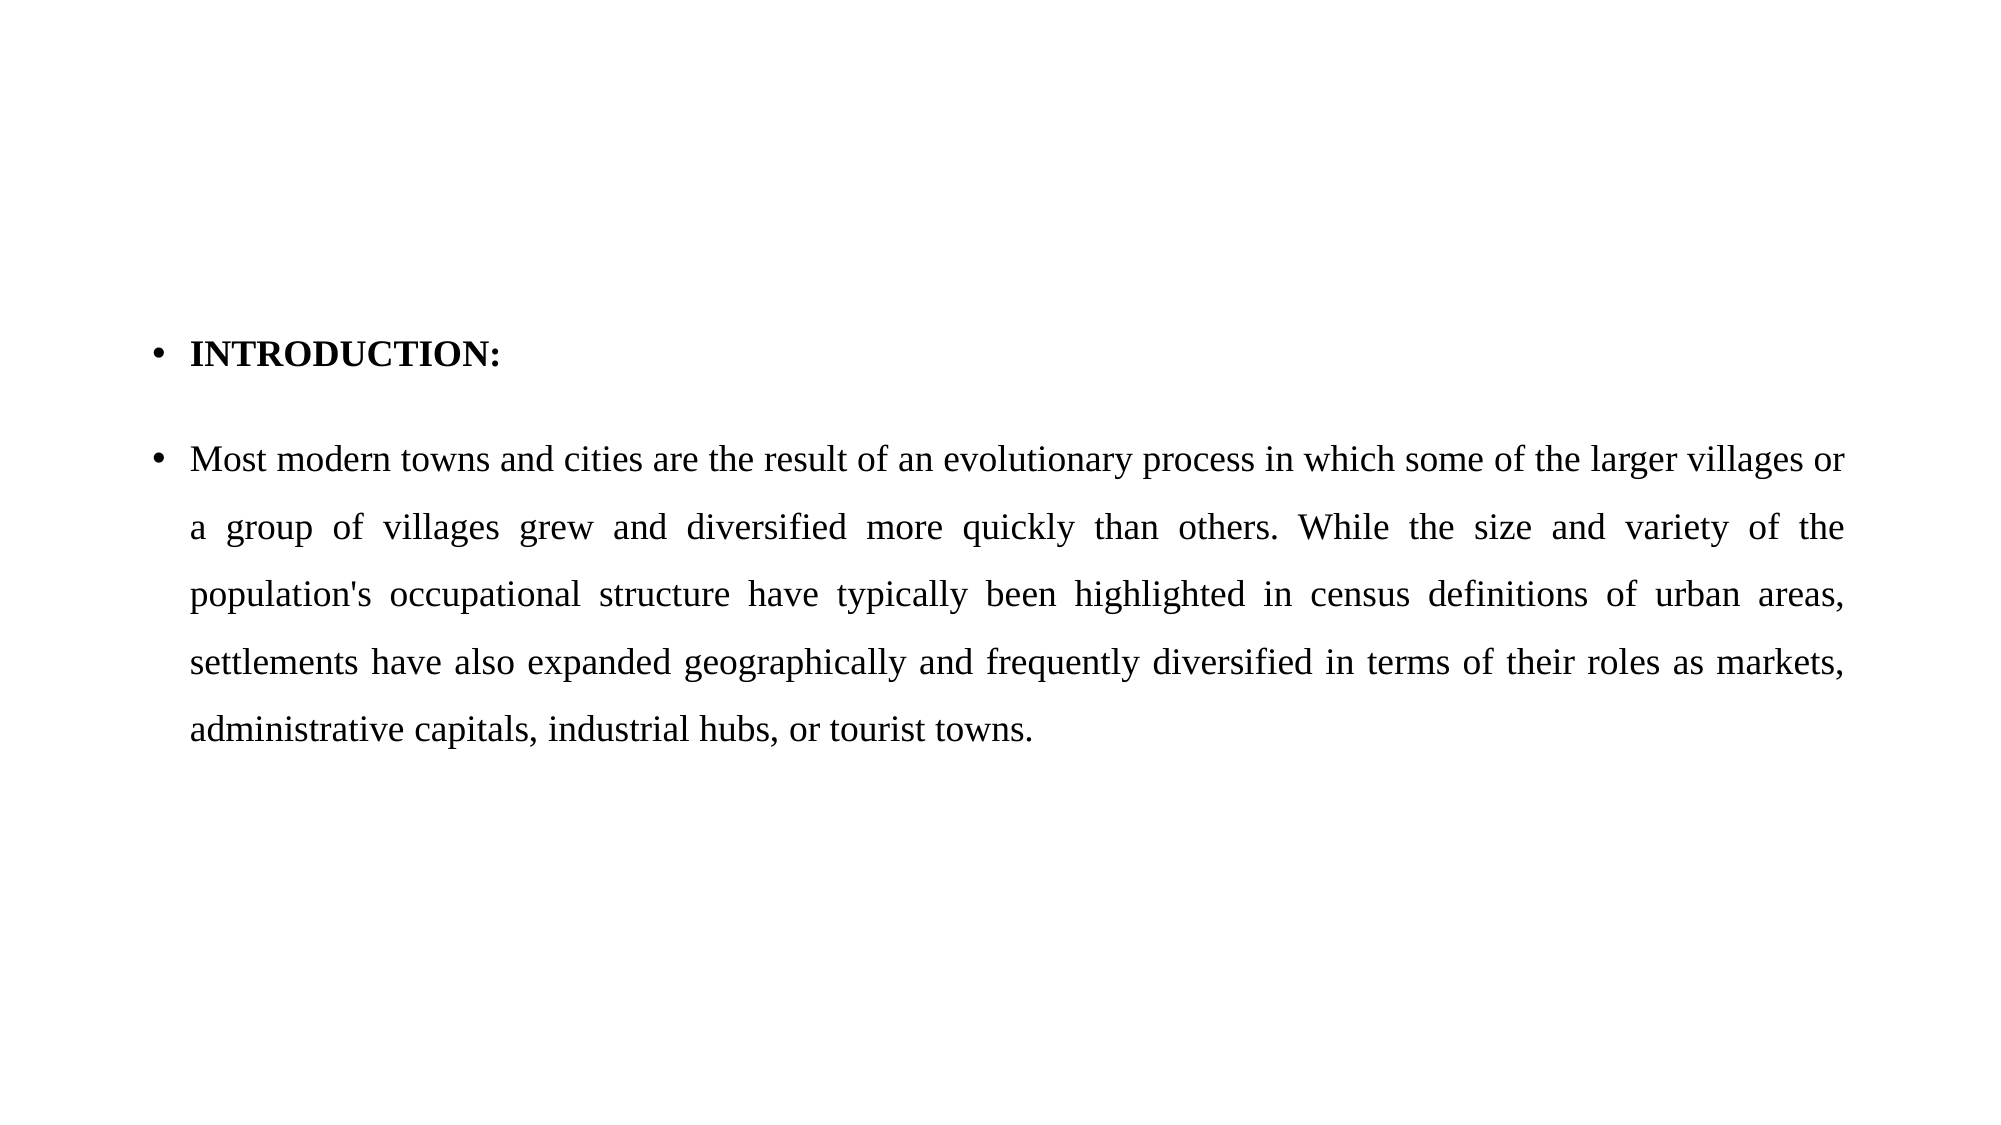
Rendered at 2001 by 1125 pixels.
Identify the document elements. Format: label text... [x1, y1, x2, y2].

list INTRODUCTION: Most modern towns and cities are the result of an evolutionary process in which some of the larger villages or a group of villages grew and diversified more quickly than others. While the size and variety of the population's occupational structure have typically been highlighted in census definitions of urban areas, settlements have also expanded geographically and frequently diversified in terms of their roles as markets, administrative capitals, industrial hubs, or tourist towns. [137, 299, 1863, 1014]
